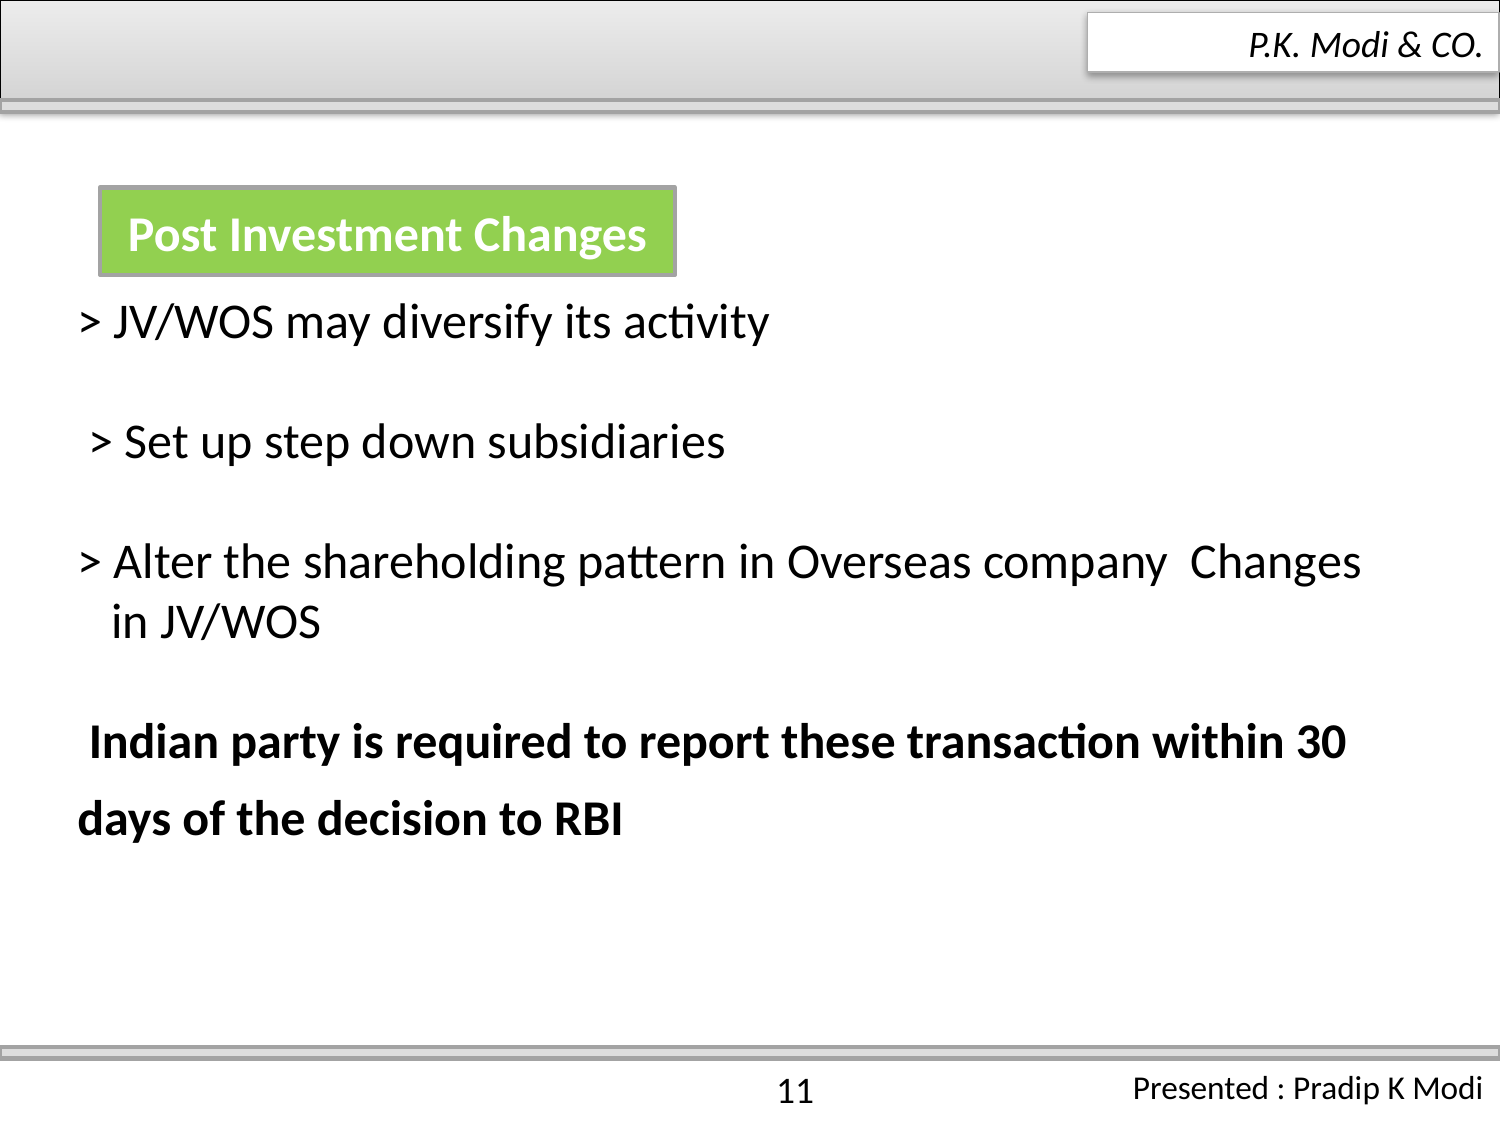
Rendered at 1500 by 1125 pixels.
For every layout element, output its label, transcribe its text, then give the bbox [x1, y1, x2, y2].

title > JV/WOS may diversify its activity > Set up step down subsidiaries > Alter the shareholding pattern in Overseas company Changes in JV/WOS Indian party is required to report these transaction within 30 days of the decision to RBI [62, 149, 1425, 988]
text_box Presented : Pradip K Modi [1118, 1061, 1499, 1114]
text_box [0, 1045, 1500, 1061]
text_box [0, 98, 1500, 114]
text_box [0, 0, 1500, 98]
text_box Post Investment Changes [98, 185, 677, 277]
text_box P.K. Modi & CO. [1087, 12, 1500, 73]
slide_number 11 [620, 1058, 971, 1119]
